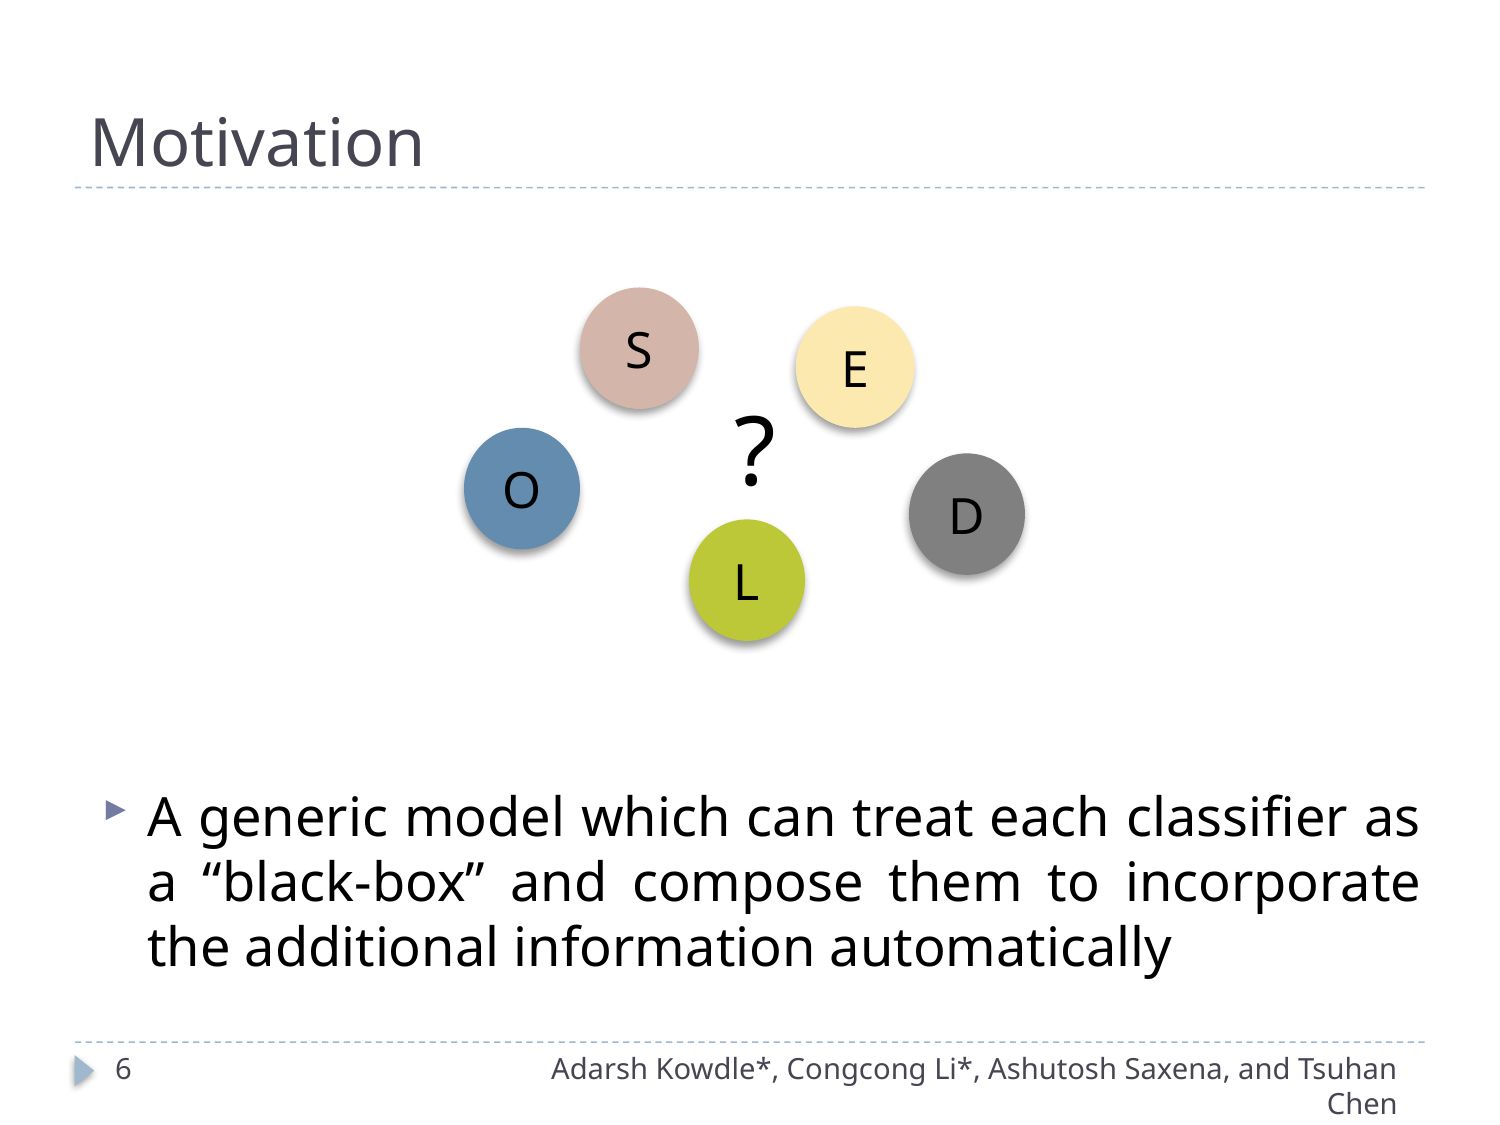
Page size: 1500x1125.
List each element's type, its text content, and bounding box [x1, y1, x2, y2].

slide_number 6 [100, 1042, 426, 1103]
list A generic model which can treat each classifier as a “black-box” and compose them to incorporate the additional information automatically [87, 774, 1438, 1025]
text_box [463, 287, 1026, 642]
title Motivation [75, 0, 1425, 188]
footer Adarsh Kowdle*, Congcong Li*, Ashutosh Saxena, and Tsuhan Chen [475, 1042, 1413, 1103]
